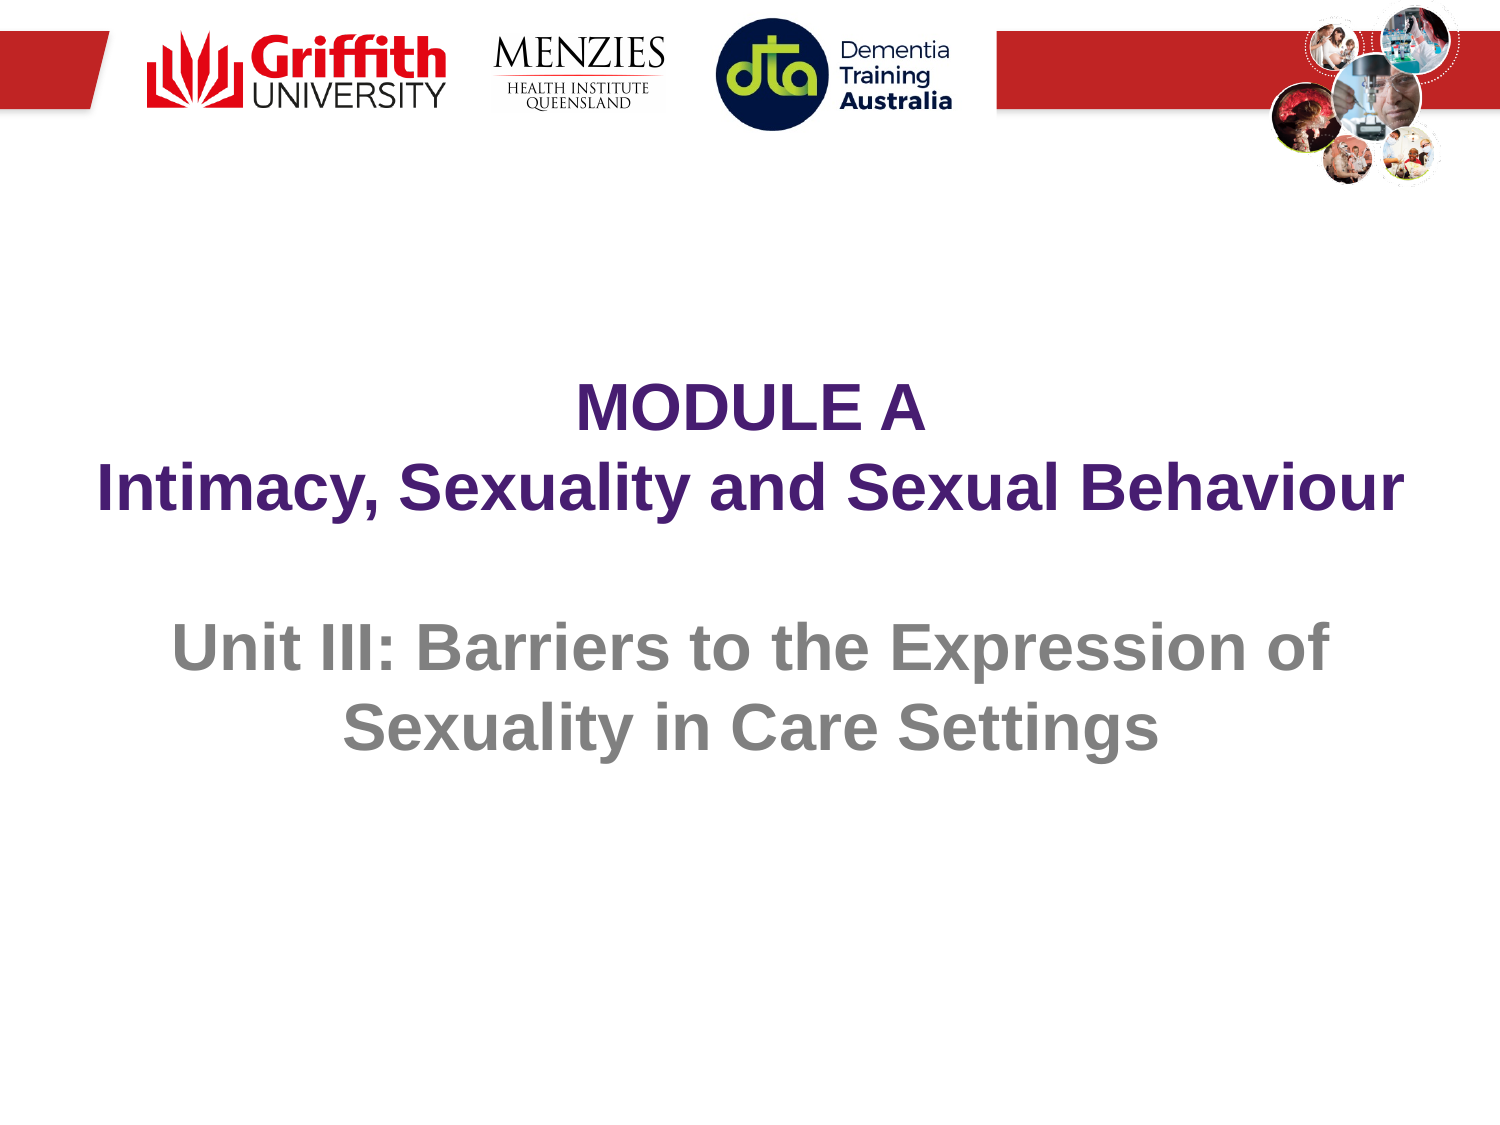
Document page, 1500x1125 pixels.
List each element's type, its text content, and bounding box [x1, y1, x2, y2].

picture [491, 33, 666, 113]
picture [677, 6, 997, 138]
picture [1269, 0, 1462, 187]
picture [147, 30, 446, 108]
title MODULE A Intimacy, Sexuality and Sexual Behaviour Unit III: Barriers to the Expression of Sexuality in Care Settings [76, 196, 1427, 1000]
